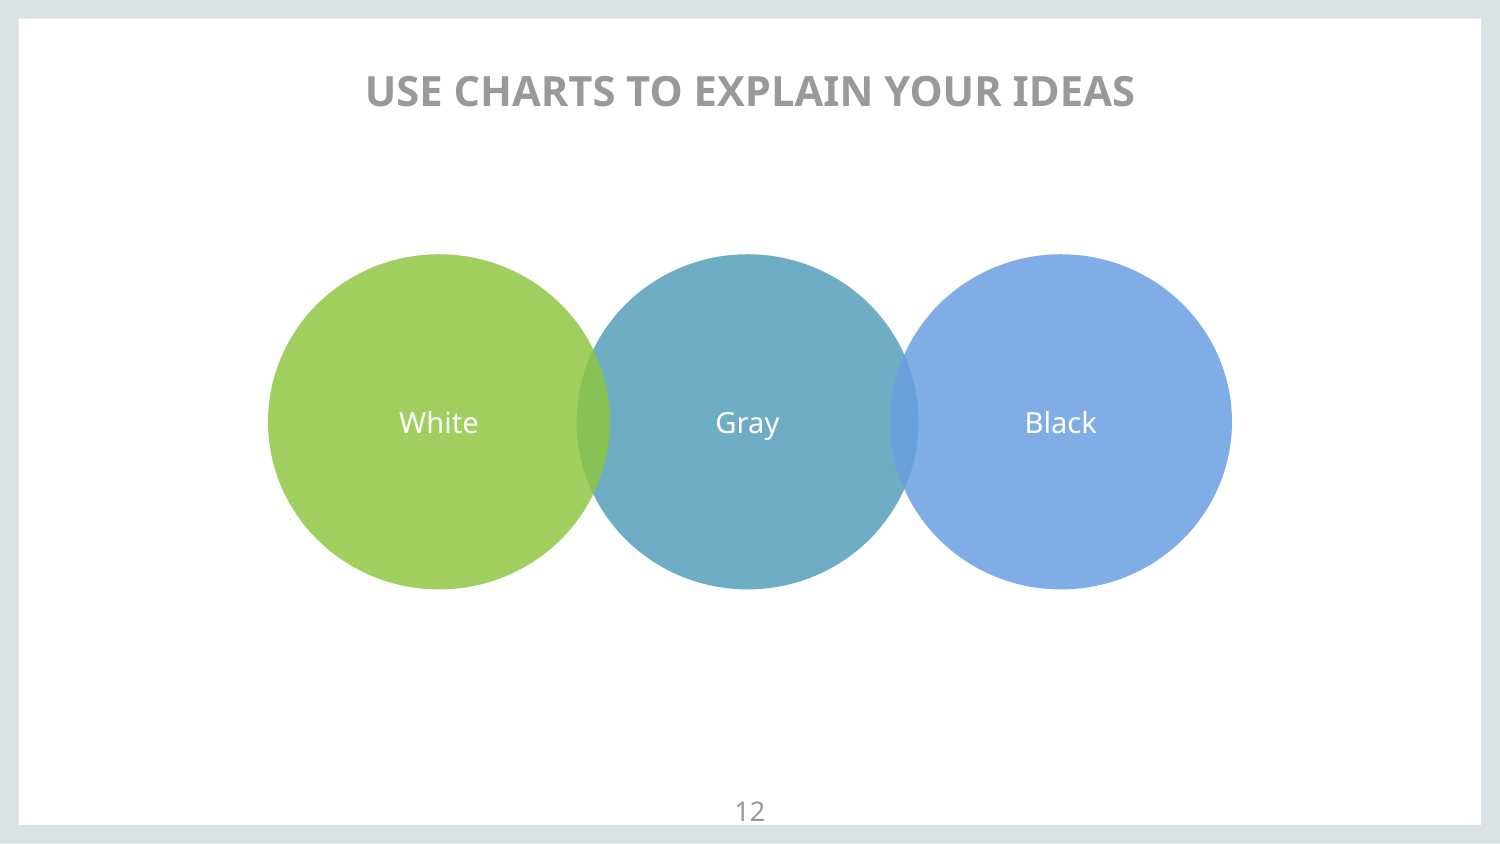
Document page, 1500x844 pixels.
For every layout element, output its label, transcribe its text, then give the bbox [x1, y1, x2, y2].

text_box White [267, 254, 611, 590]
slide_number 12 [712, 779, 788, 844]
title USE CHARTS TO EXPLAIN YOUR IDEAS [75, 46, 1425, 130]
text_box Black [889, 254, 1233, 590]
text_box Gray [593, 254, 904, 590]
